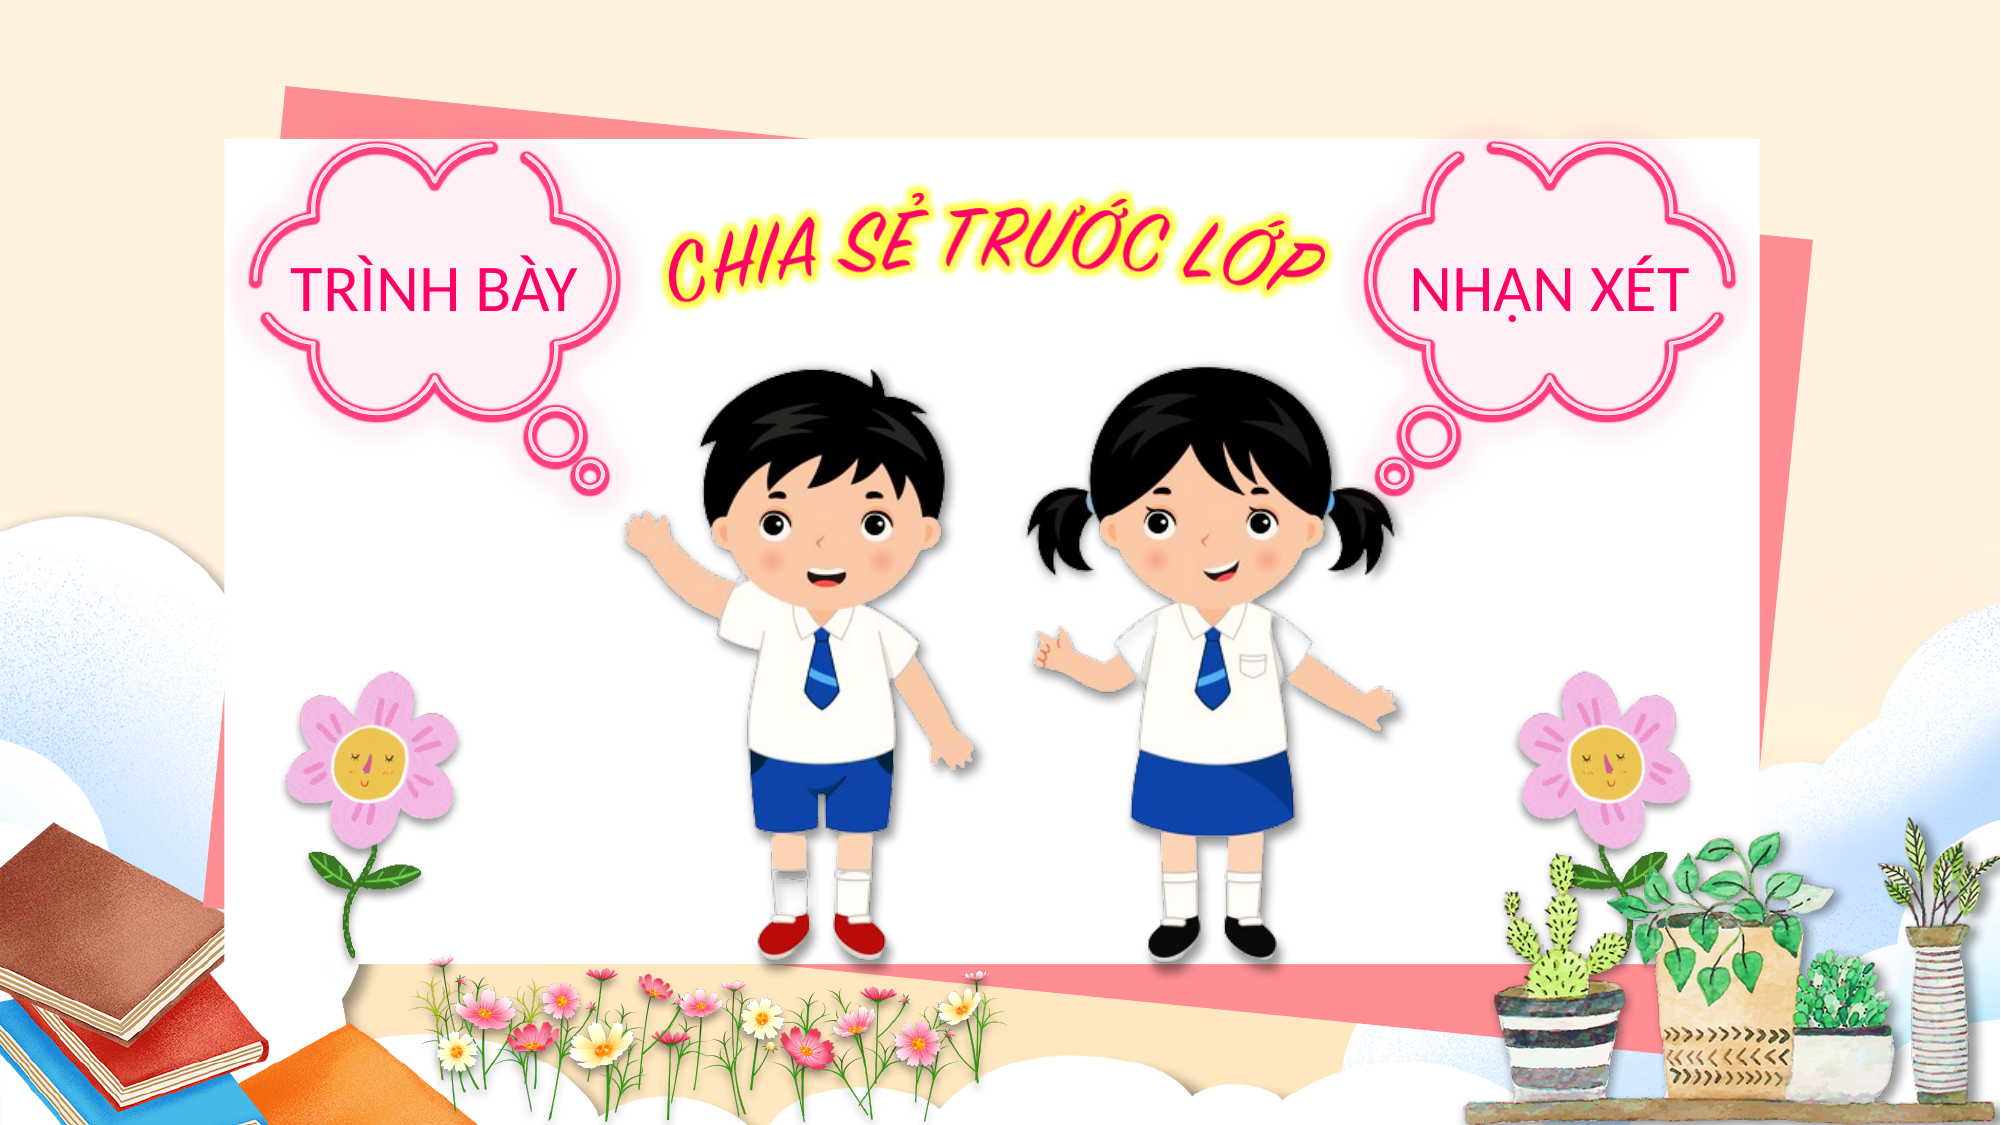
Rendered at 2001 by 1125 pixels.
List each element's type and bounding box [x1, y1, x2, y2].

text_box [1339, 108, 1760, 529]
text_box [978, 138, 1776, 986]
text_box [224, 529, 619, 986]
text_box [224, 108, 645, 529]
picture [0, 0, 2000, 1125]
text_box [645, 138, 1339, 363]
